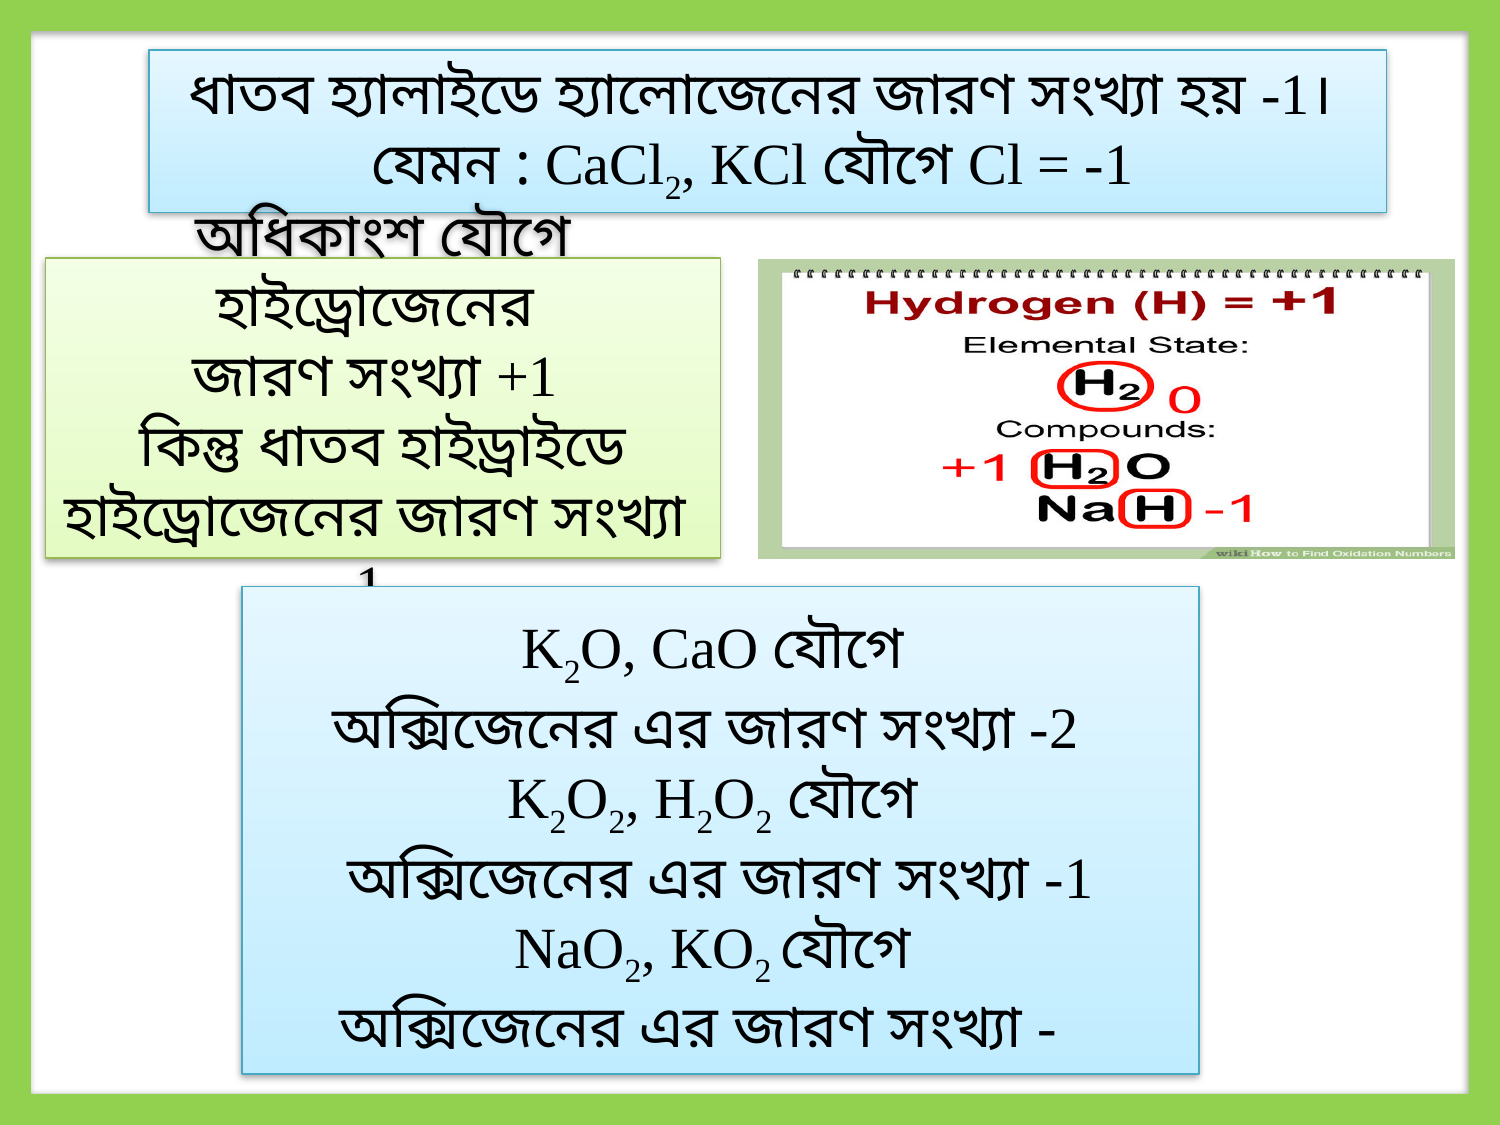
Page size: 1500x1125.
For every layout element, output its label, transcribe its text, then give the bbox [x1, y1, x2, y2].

text_box অধিকাংশ যৌগে হাইড্রোজেনের জারণ সংখ্যা +1 কিন্তু ধাতব হাইড্রাইডে হাইড্রোজেনের জারণ সংখ্যা -1 [45, 257, 721, 559]
text_box [0, 0, 1500, 1125]
picture [758, 258, 1455, 560]
text_box ধাতব হ্যালাইডে হ্যালোজেনের জারণ সংখ্যা হয় -1। যেমন : CaCl2, KCl যৌগে Cl = -1 [148, 49, 1387, 213]
